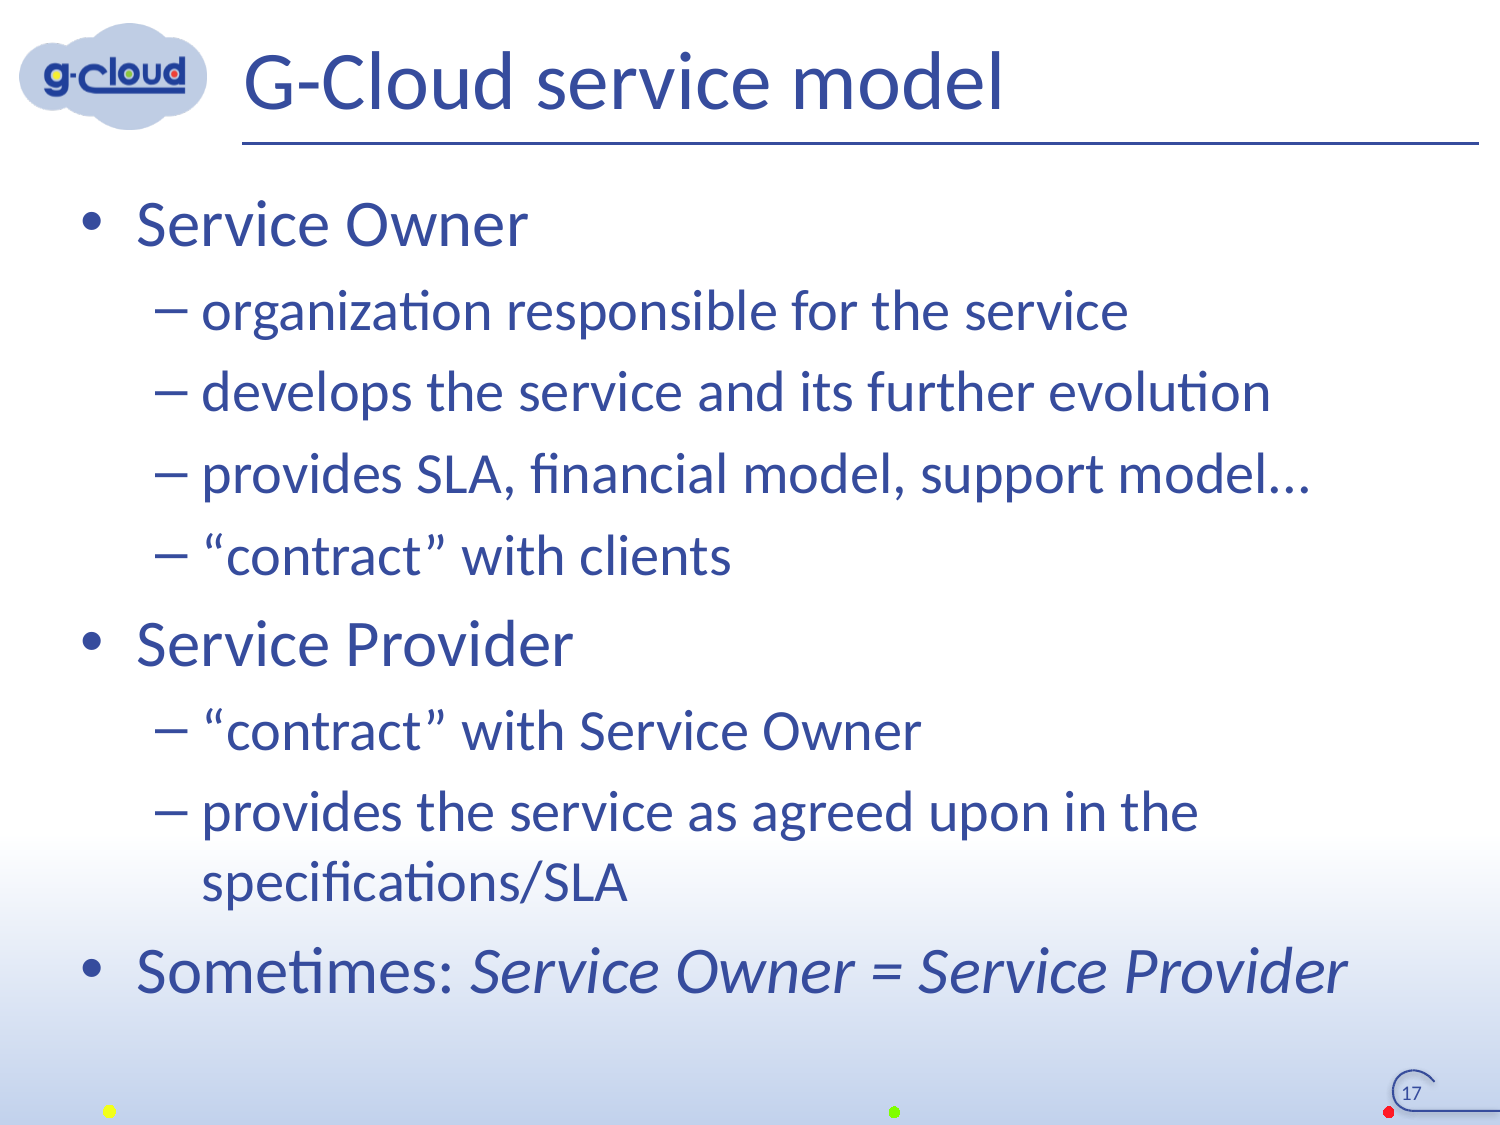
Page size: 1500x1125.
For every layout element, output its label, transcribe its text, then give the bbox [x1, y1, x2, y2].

slide_number 17 [1372, 1072, 1452, 1108]
title G-Cloud service model [243, 22, 1480, 131]
picture [19, 23, 207, 130]
list Service Owner organization responsible for the service develops the service and its further evolution provides SLA, financial model, support model... “contract” with clients Service Provider “contract” with Service Owner provides the service as agreed upon in the specifications/SLA Sometimes: Service Owner = Service Provider [64, 172, 1500, 1071]
